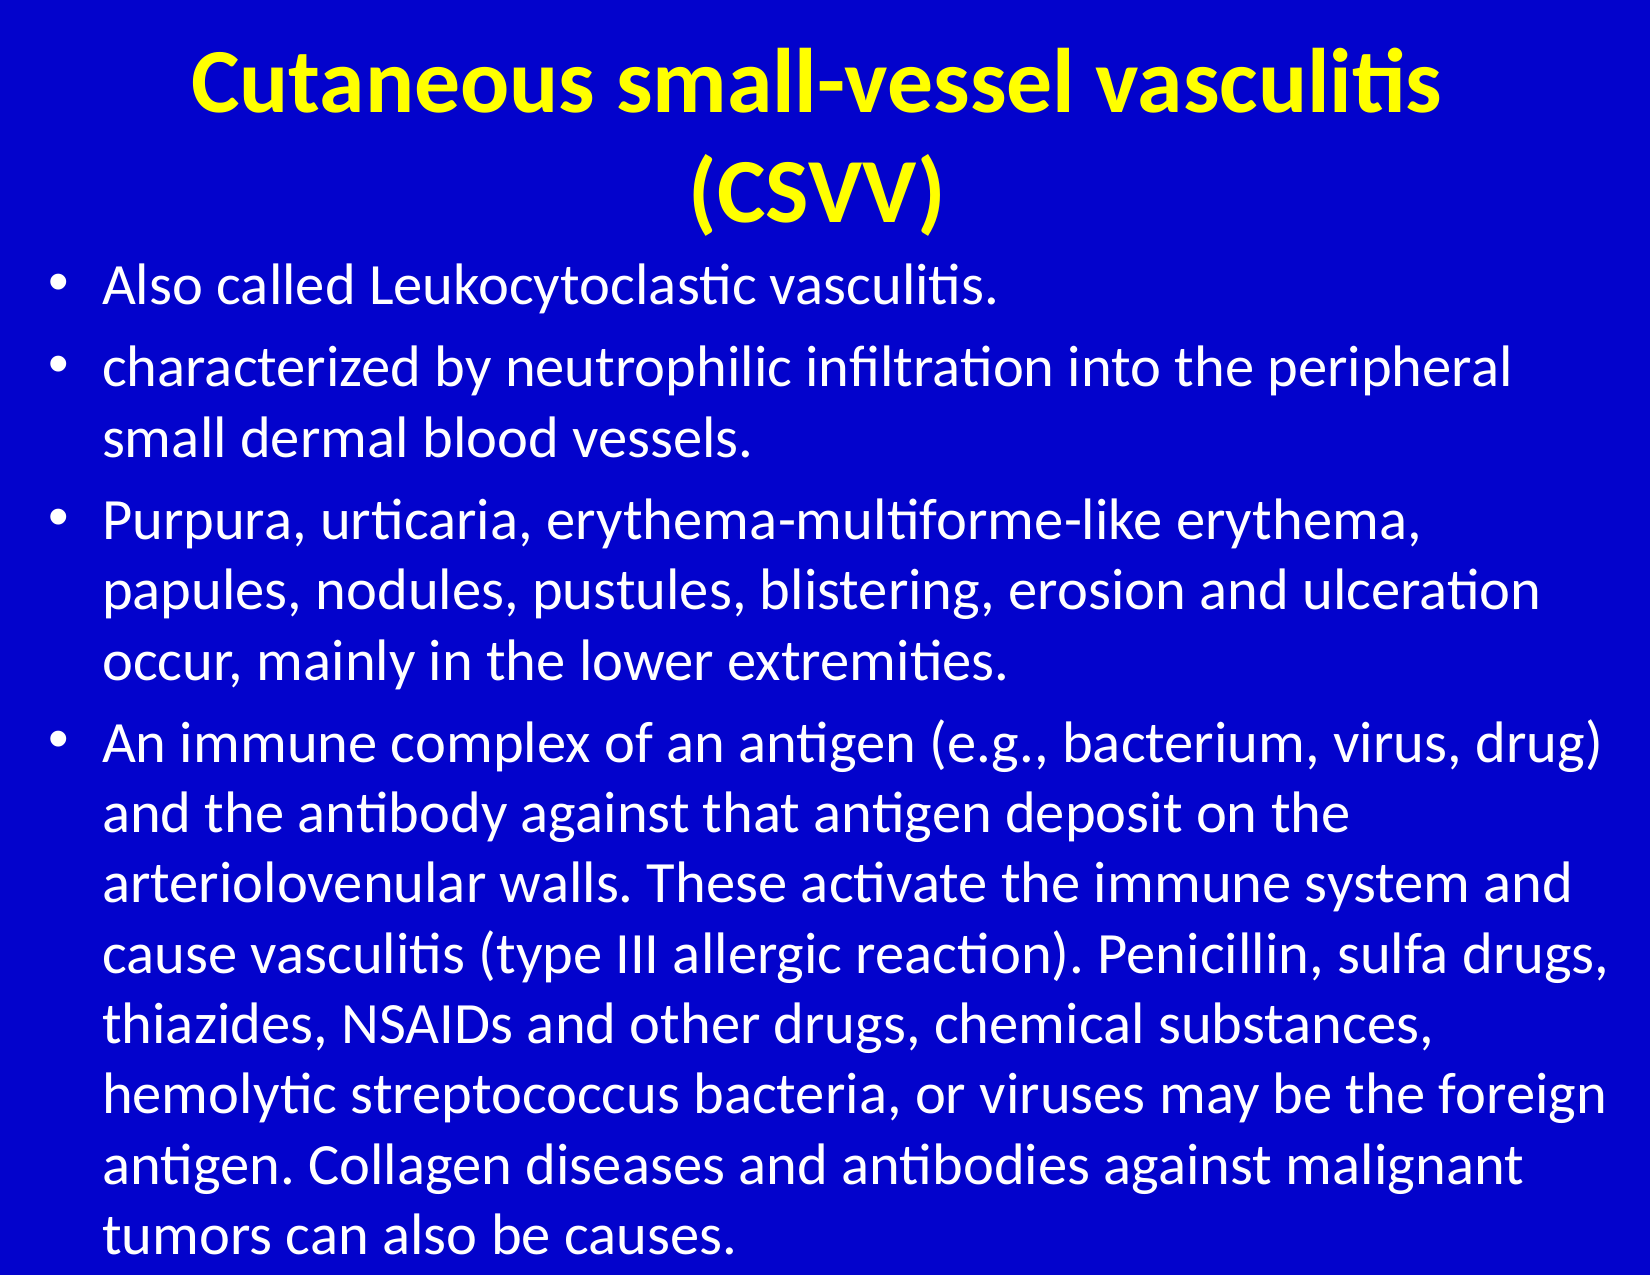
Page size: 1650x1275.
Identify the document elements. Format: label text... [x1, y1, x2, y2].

list Also called Leukocytoclastic vasculitis. characterized by neutrophilic infiltration into the peripheral small dermal blood vessels. Purpura, urticaria, erythema-multiforme-like erythema, papules, nodules, pustules, blistering, erosion and ulceration occur, mainly in the lower extremities. An immune complex of an antigen (e.g., bacterium, virus, drug) and the antibody against that antigen deposit on the arteriolovenular walls. These activate the immune system and cause vasculitis (type III allergic reaction). Penicillin, sulfa drugs, thiazides, NSAIDs and other drugs, chemical substances, hemolytic streptococcus bacteria, or viruses may be the foreign antigen. Collagen diseases and antibodies against malignant tumors can also be causes. [33, 238, 1650, 1275]
title Cutaneous small-vessel vasculitis (CSVV) [45, 0, 1590, 238]
